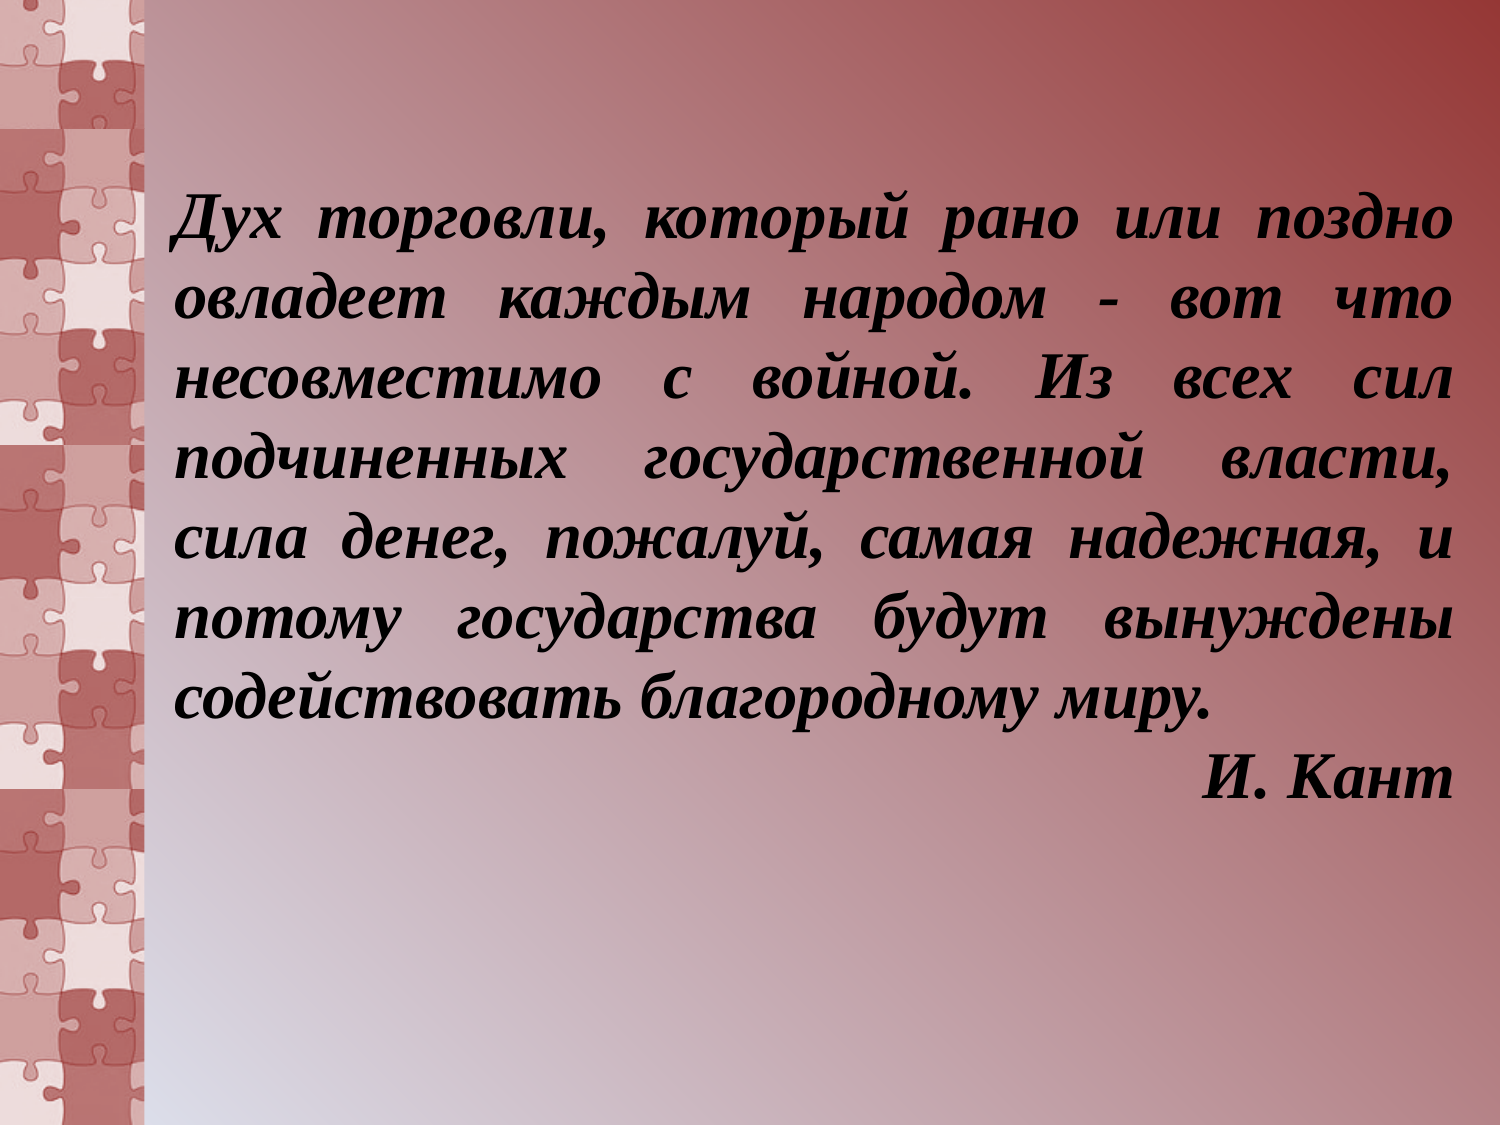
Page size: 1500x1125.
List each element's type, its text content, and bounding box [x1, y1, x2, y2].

text_box Дух торговли, который рано или поздно овладеет каждым народом - вот что несовместимо с войной. Из всех сил подчиненных государственной власти, сила денег, пожалуй, самая надежная, и потому государства будут вынуждены содействовать благородному миру. И. Кант [159, 164, 1471, 819]
picture [0, 0, 145, 1125]
